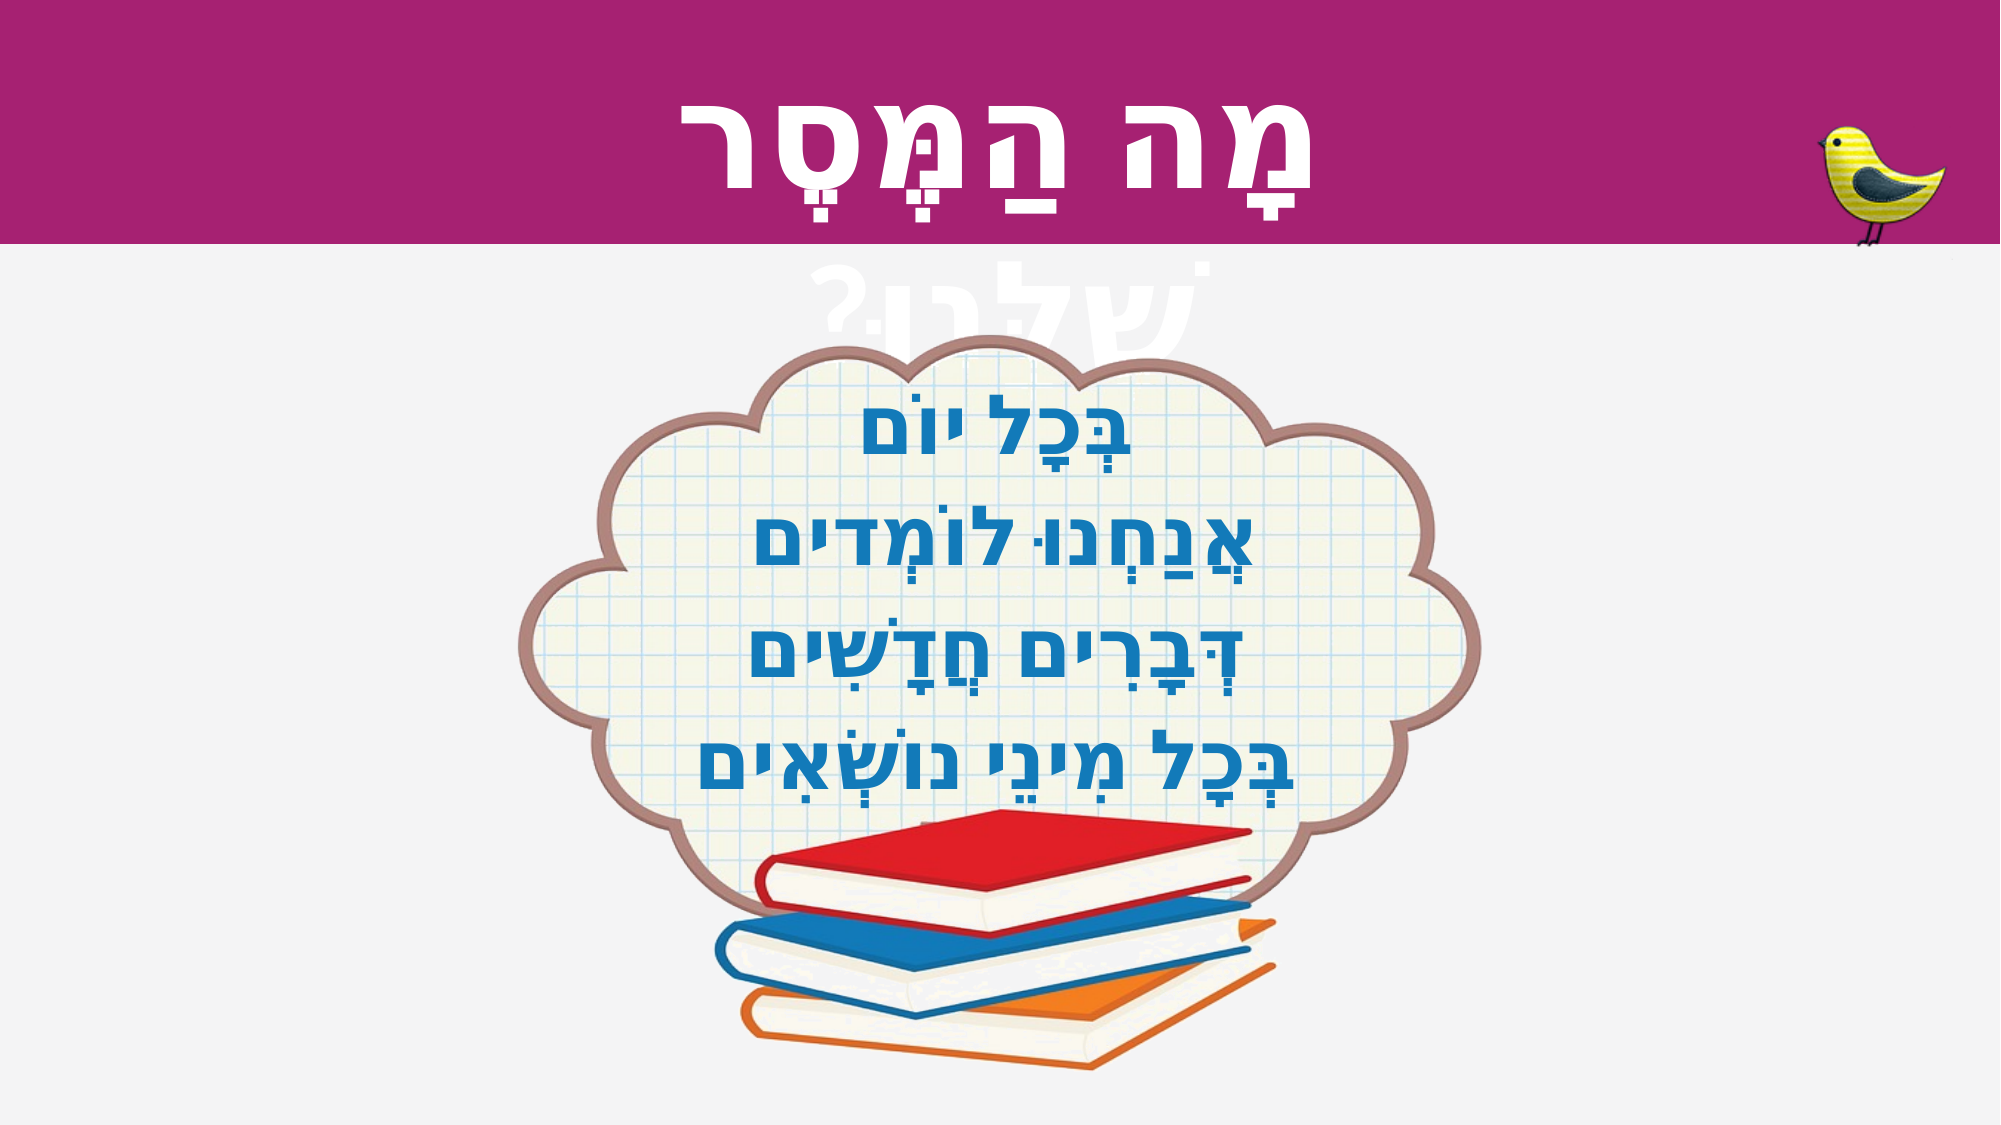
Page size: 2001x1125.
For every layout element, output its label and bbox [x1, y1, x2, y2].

picture [466, 296, 1534, 1082]
picture [1725, 126, 1953, 260]
